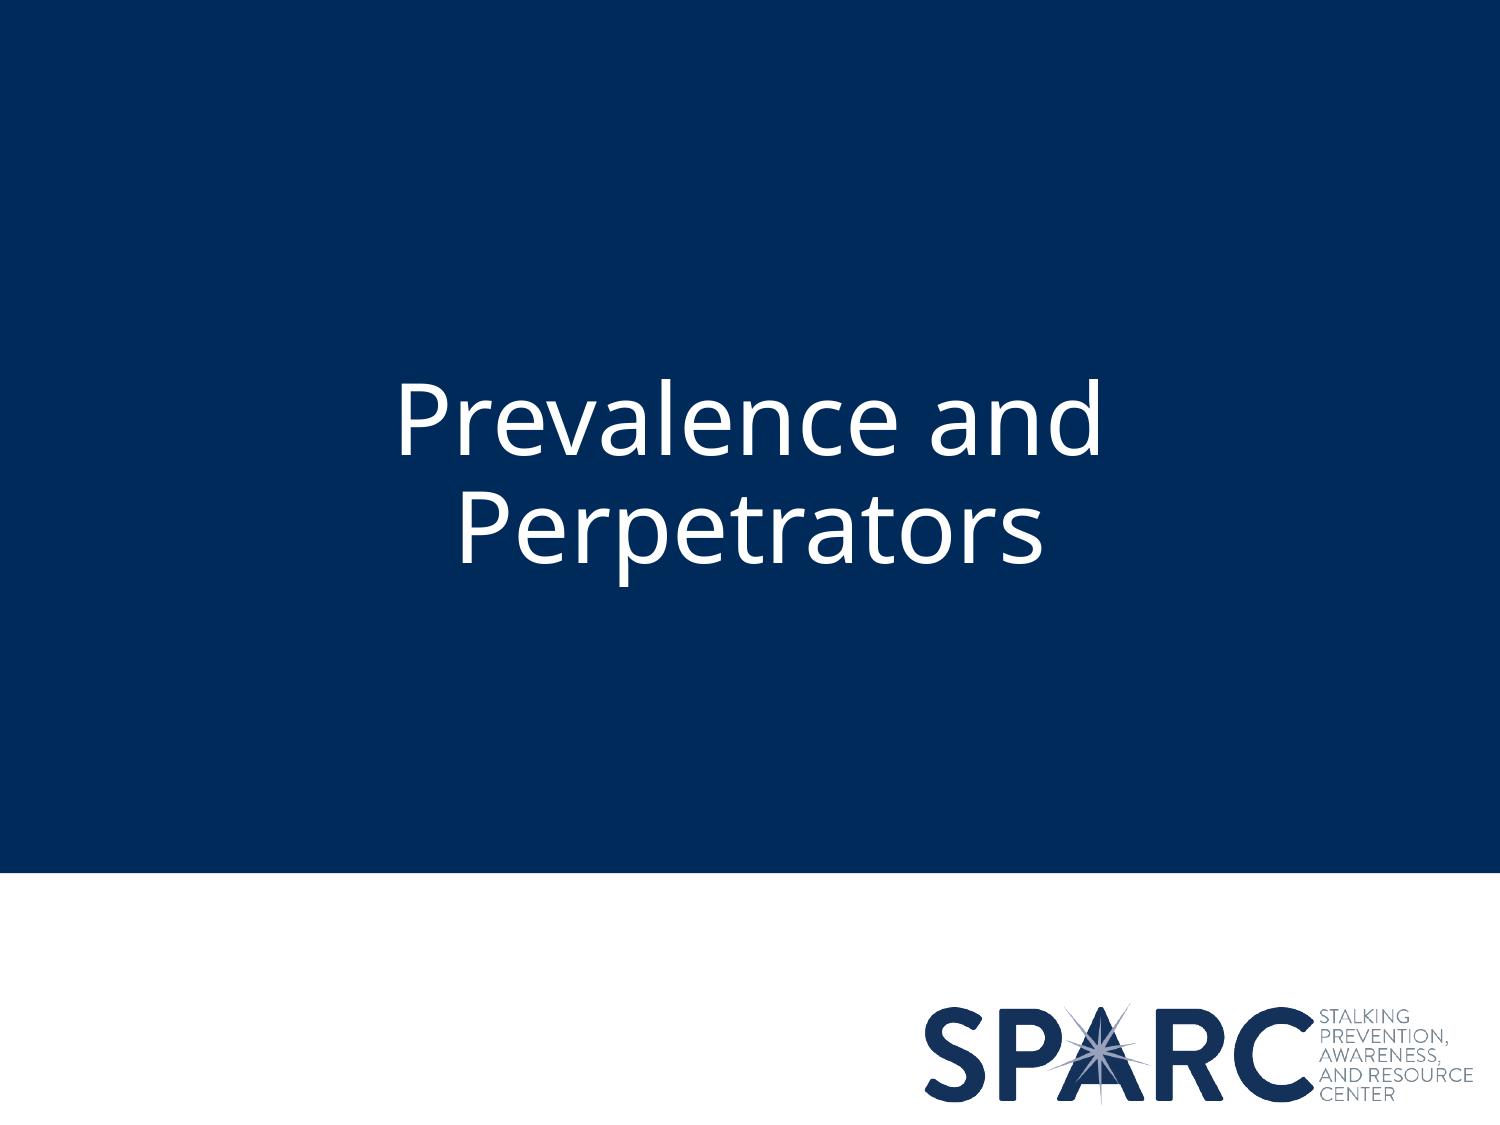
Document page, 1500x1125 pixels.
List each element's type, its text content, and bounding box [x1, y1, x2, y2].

picture [924, 1002, 1474, 1109]
title Prevalence and Perpetrators [112, 346, 1388, 600]
